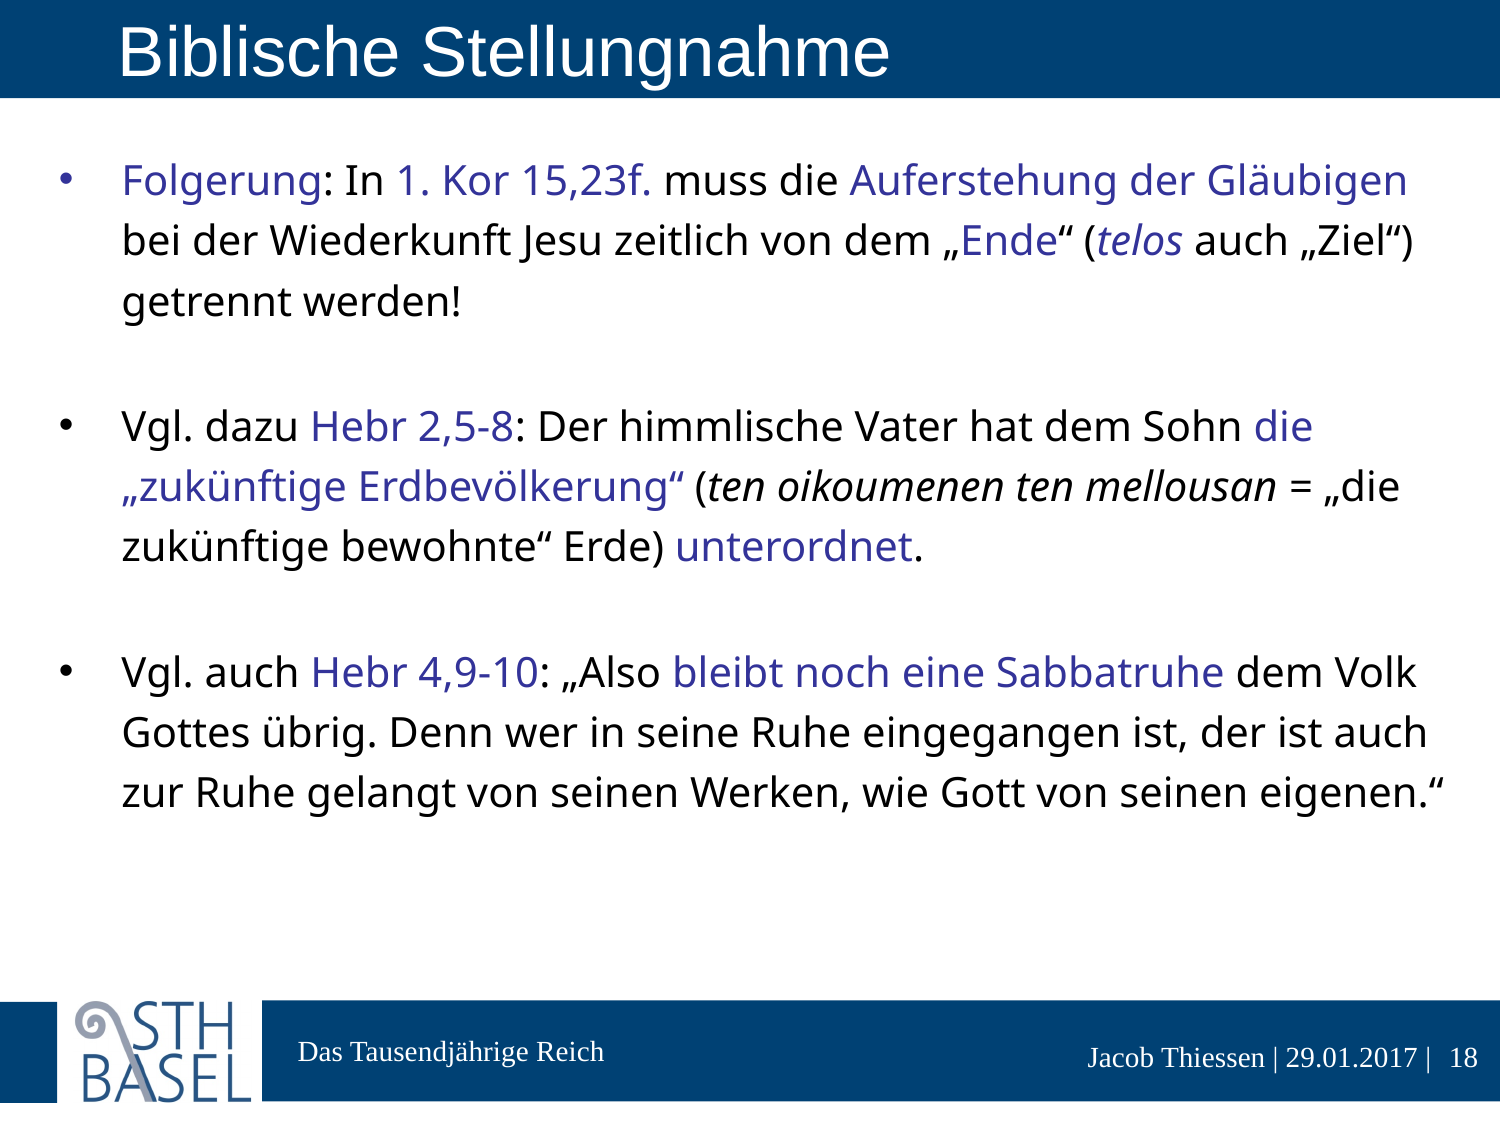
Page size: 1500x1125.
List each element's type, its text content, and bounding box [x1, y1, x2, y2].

picture [73, 1000, 252, 1103]
list Folgerung: In 1. Kor 15,23f. muss die Auferstehung der Gläubigen bei der Wiederkunft Jesu zeitlich von dem „Ende“ (telos auch „Ziel“) getrennt werden! Vgl. dazu Hebr 2,5-8: Der himmlische Vater hat dem Sohn die „zukünftige Erdbevölkerung“ (ten oikoumenen ten mellousan = „die zukünftige bewohnte“ Erde) unterordnet. Vgl. auch Hebr 4,9-10: „Also bleibt noch eine Sabbatruhe dem Volk Gottes übrig. Denn wer in seine Ruhe eingegangen ist, der ist auch zur Ruhe gelangt von seinen Werken, wie Gott von seinen eigenen.“ [53, 137, 1483, 976]
slide_number 18 [1448, 1037, 1500, 1087]
title Biblische Stellungnahme [112, 0, 1449, 114]
